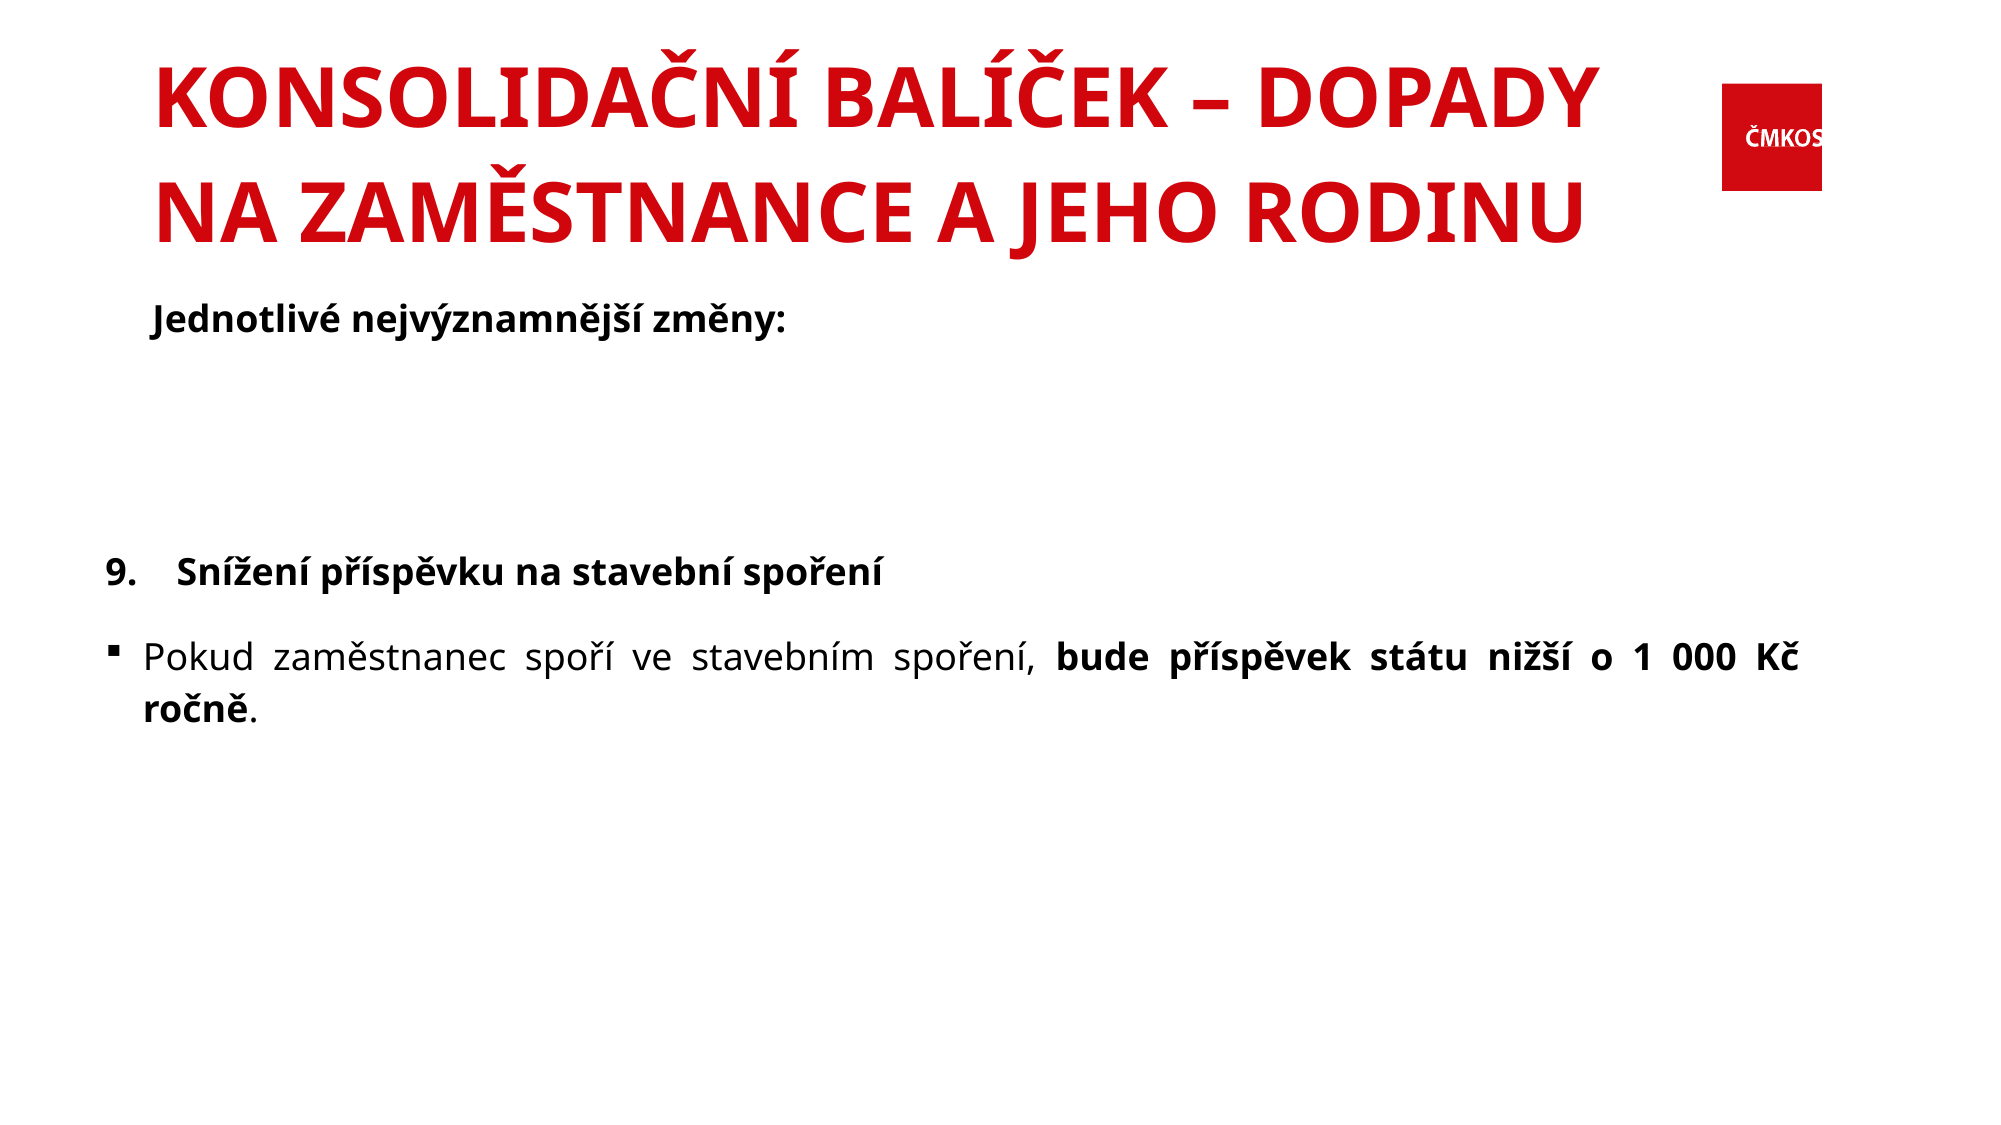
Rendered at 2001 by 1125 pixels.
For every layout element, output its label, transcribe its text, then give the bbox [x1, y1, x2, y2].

text_box Jednotlivé nejvýznamnější změny: [137, 280, 1138, 347]
list 9. Snížení příspěvku na stavební spoření Pokud zaměstnanec spoří ve stavebním spoření, bude příspěvek státu nižší o 1 000 Kč ročně. [90, 533, 1816, 1067]
title Konsolidační balíček – dopady na zaměstnance a jeho rodinu [137, 80, 1863, 208]
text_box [1719, 80, 1825, 194]
